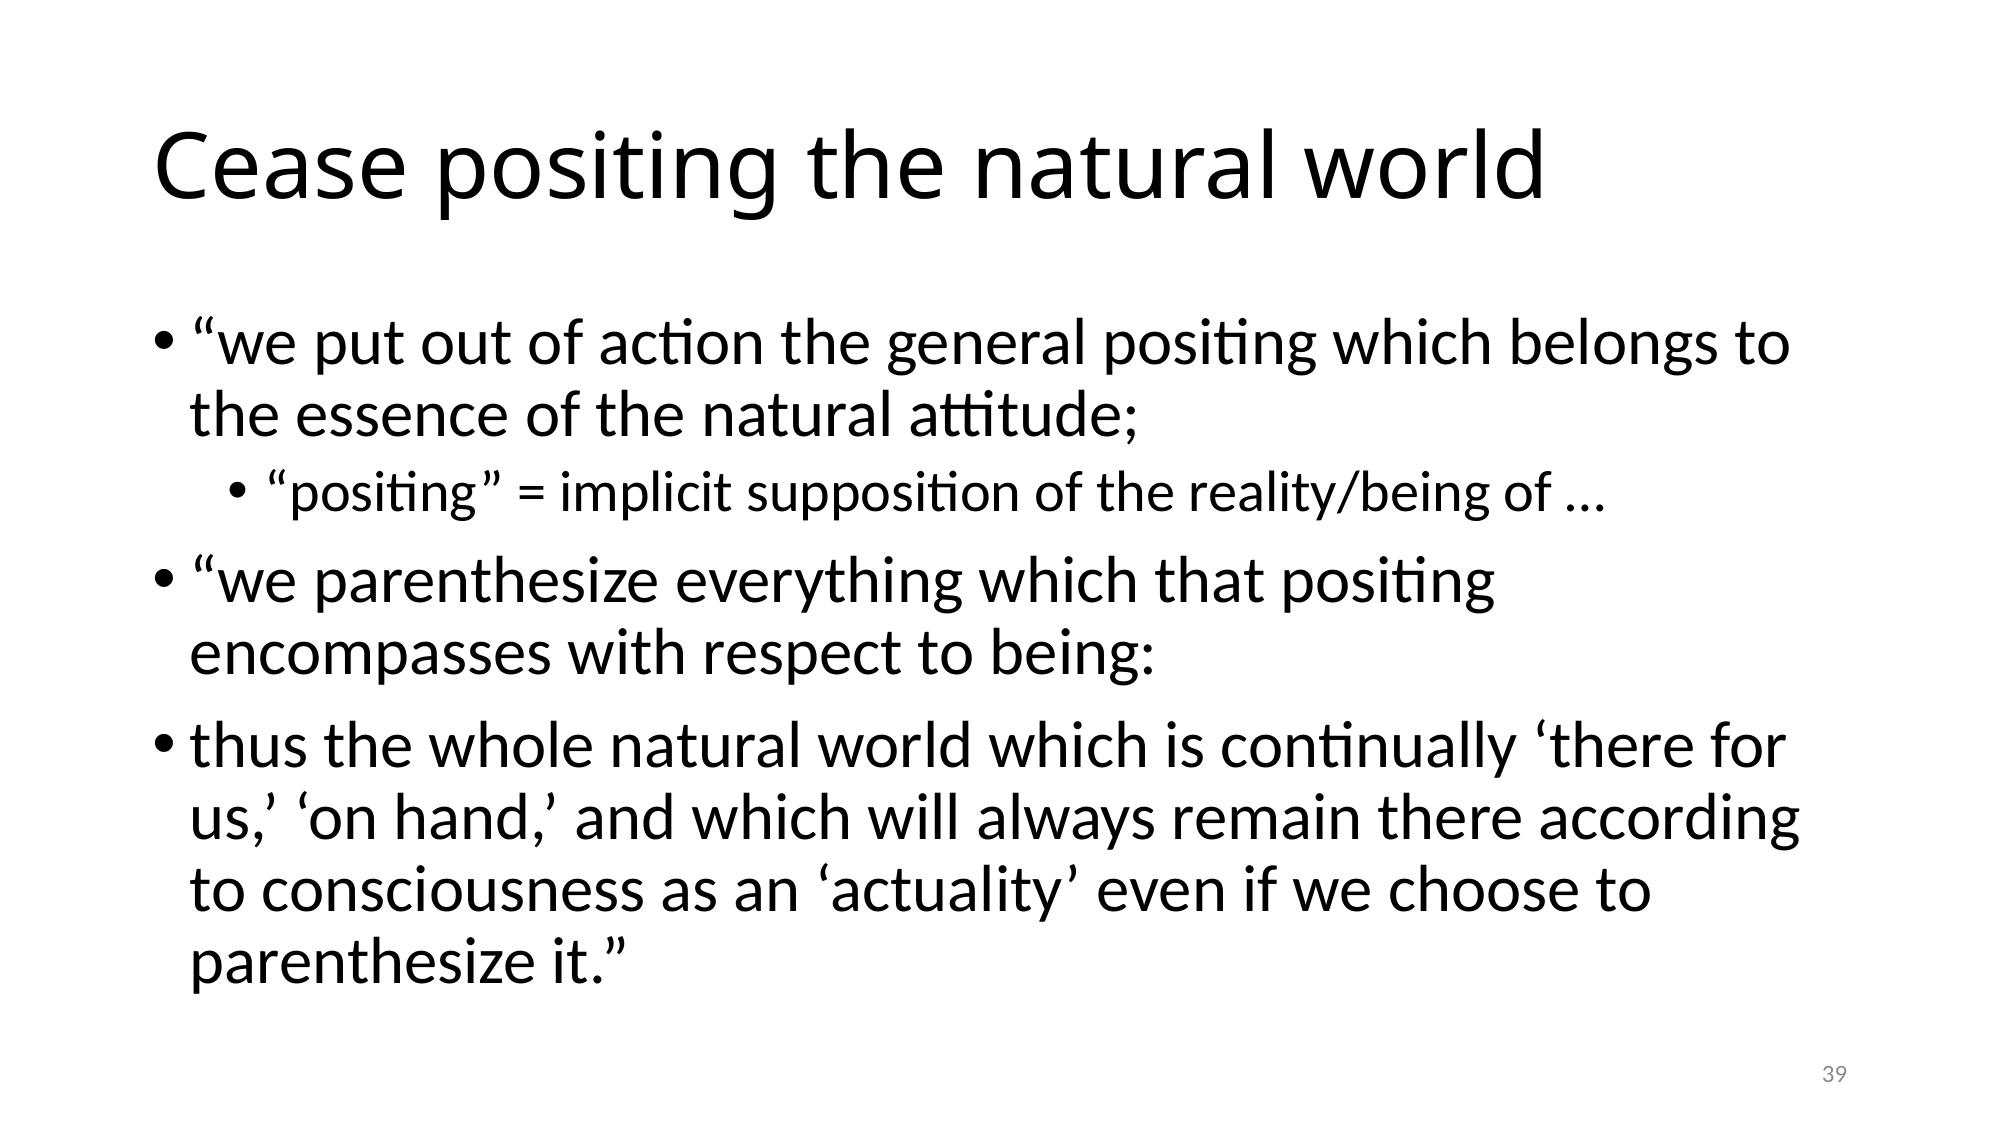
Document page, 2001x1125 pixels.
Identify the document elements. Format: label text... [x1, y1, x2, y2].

list “we put out of action the general positing which belongs to the essence of the natural attitude; “positing” = implicit supposition of the reality/being of … “we parenthesize everything which that positing encompasses with respect to being: thus the whole natural world which is continually ‘there for us,’ ‘on hand,’ and which will always remain there according to consciousness as an ‘actuality’ even if we choose to parenthesize it.” [137, 299, 1863, 1014]
slide_number 39 [1412, 1042, 1863, 1103]
title Cease positing the natural world [137, 59, 1863, 278]
